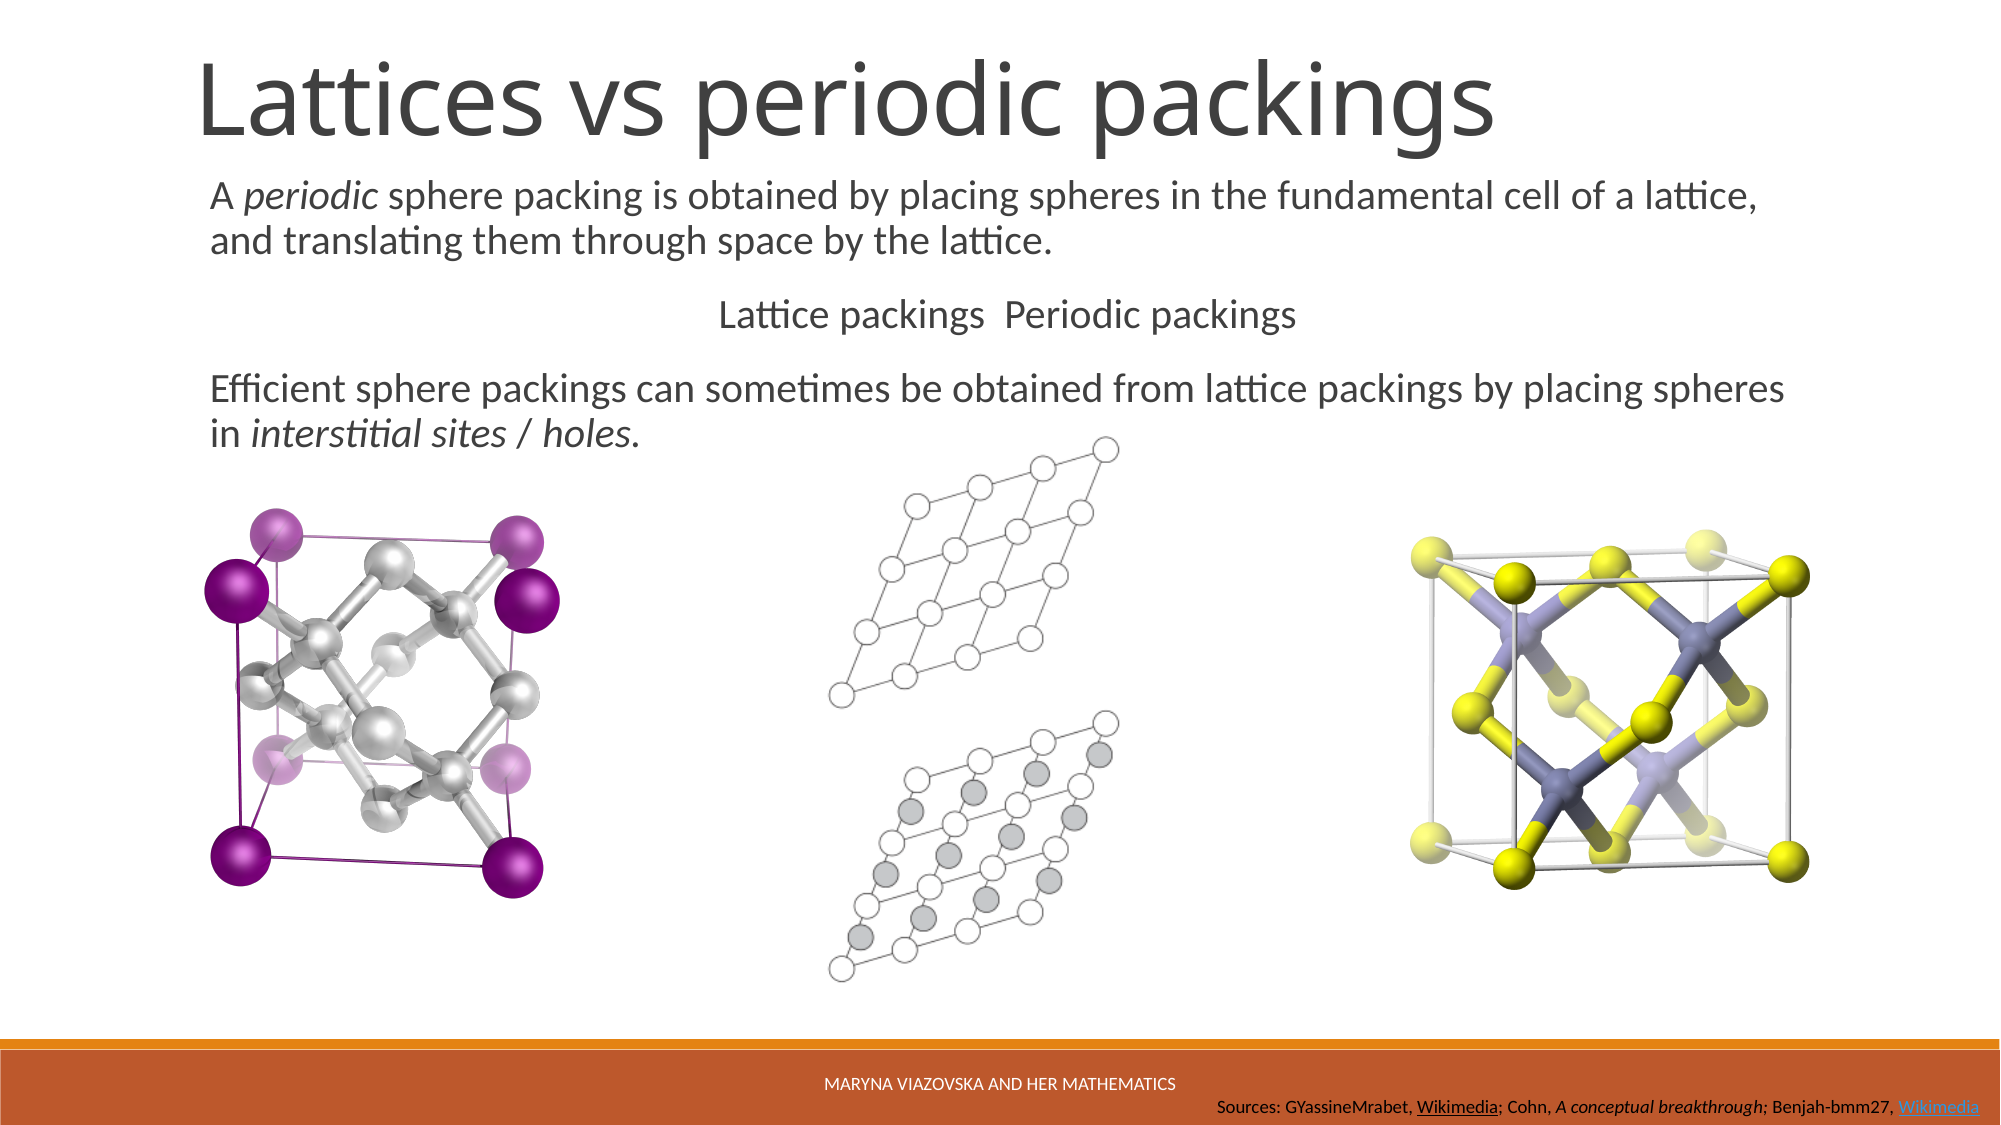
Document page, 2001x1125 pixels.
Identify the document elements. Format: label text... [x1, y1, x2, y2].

picture [1390, 508, 1831, 910]
text_box Maryna Viazovska and her Mathematics [671, 1064, 1328, 1102]
text_box Sources: GYassineMrabet, Wikimedia; Cohn, A conceptual breakthrough; Benjah-bmm27, Wikimedia [1202, 1087, 1995, 1125]
picture [200, 505, 565, 902]
picture [816, 419, 1139, 993]
text_box Lattices vs periodic packings [179, 46, 1830, 285]
